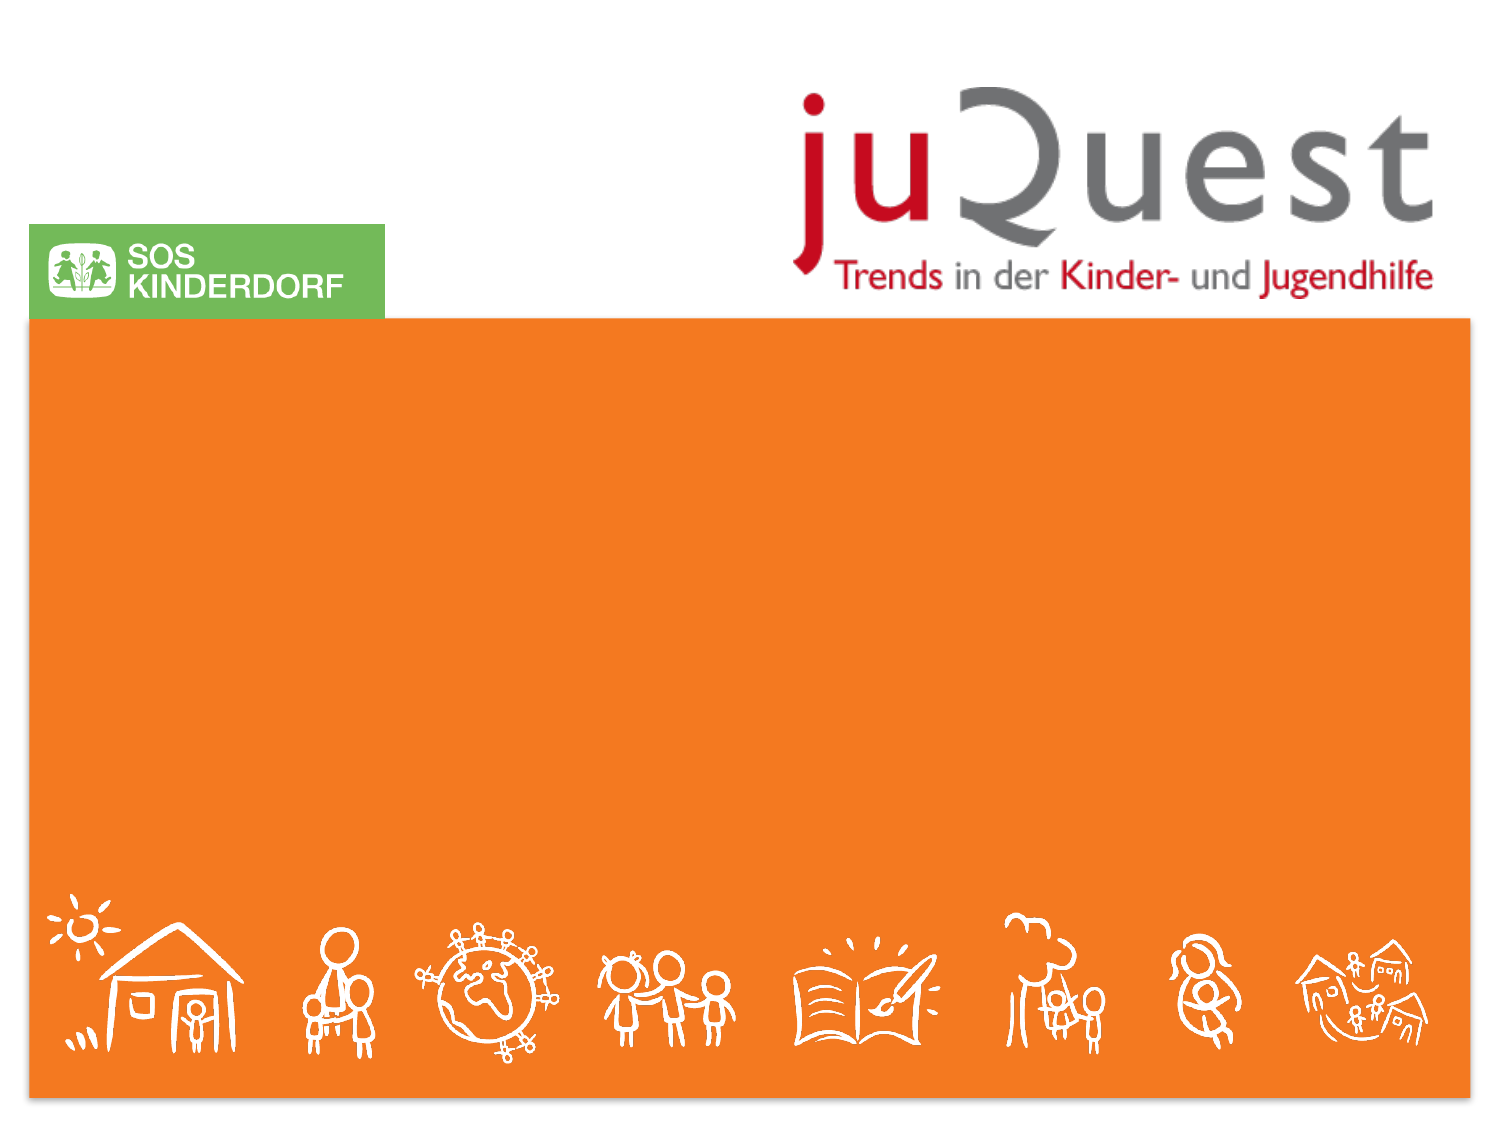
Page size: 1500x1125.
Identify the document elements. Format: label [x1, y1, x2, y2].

picture [1154, 912, 1259, 1059]
picture [47, 894, 253, 1072]
picture [793, 87, 1434, 299]
picture [29, 224, 385, 319]
picture [405, 917, 567, 1067]
picture [290, 913, 387, 1067]
picture [779, 913, 951, 1058]
picture [987, 911, 1116, 1063]
picture [1290, 918, 1431, 1058]
picture [589, 906, 747, 1064]
